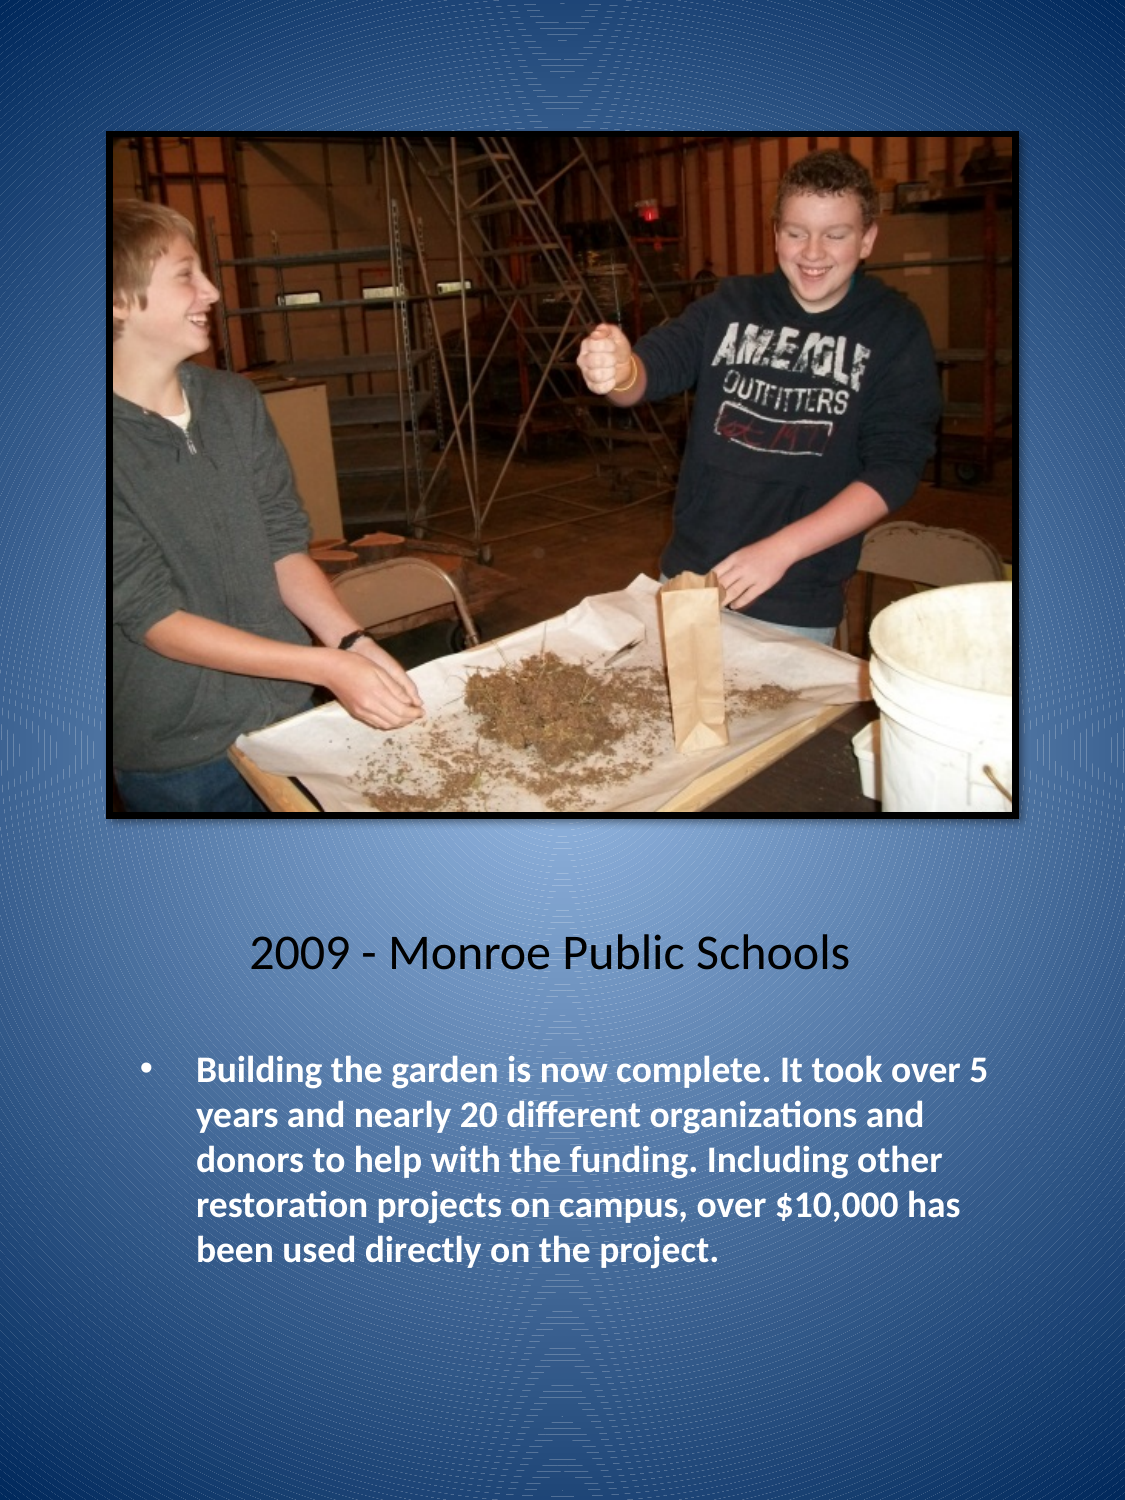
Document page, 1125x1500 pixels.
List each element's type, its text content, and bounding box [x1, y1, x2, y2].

text_box Building the garden is now complete. It took over 5 years and nearly 20 different organizations and donors to help with the funding. Including other restoration projects on campus, over $10,000 has been used directly on the project. [124, 1037, 1013, 1307]
picture [112, 137, 1013, 813]
text_box 2009 - Monroe Public Schools [99, 912, 1000, 1006]
